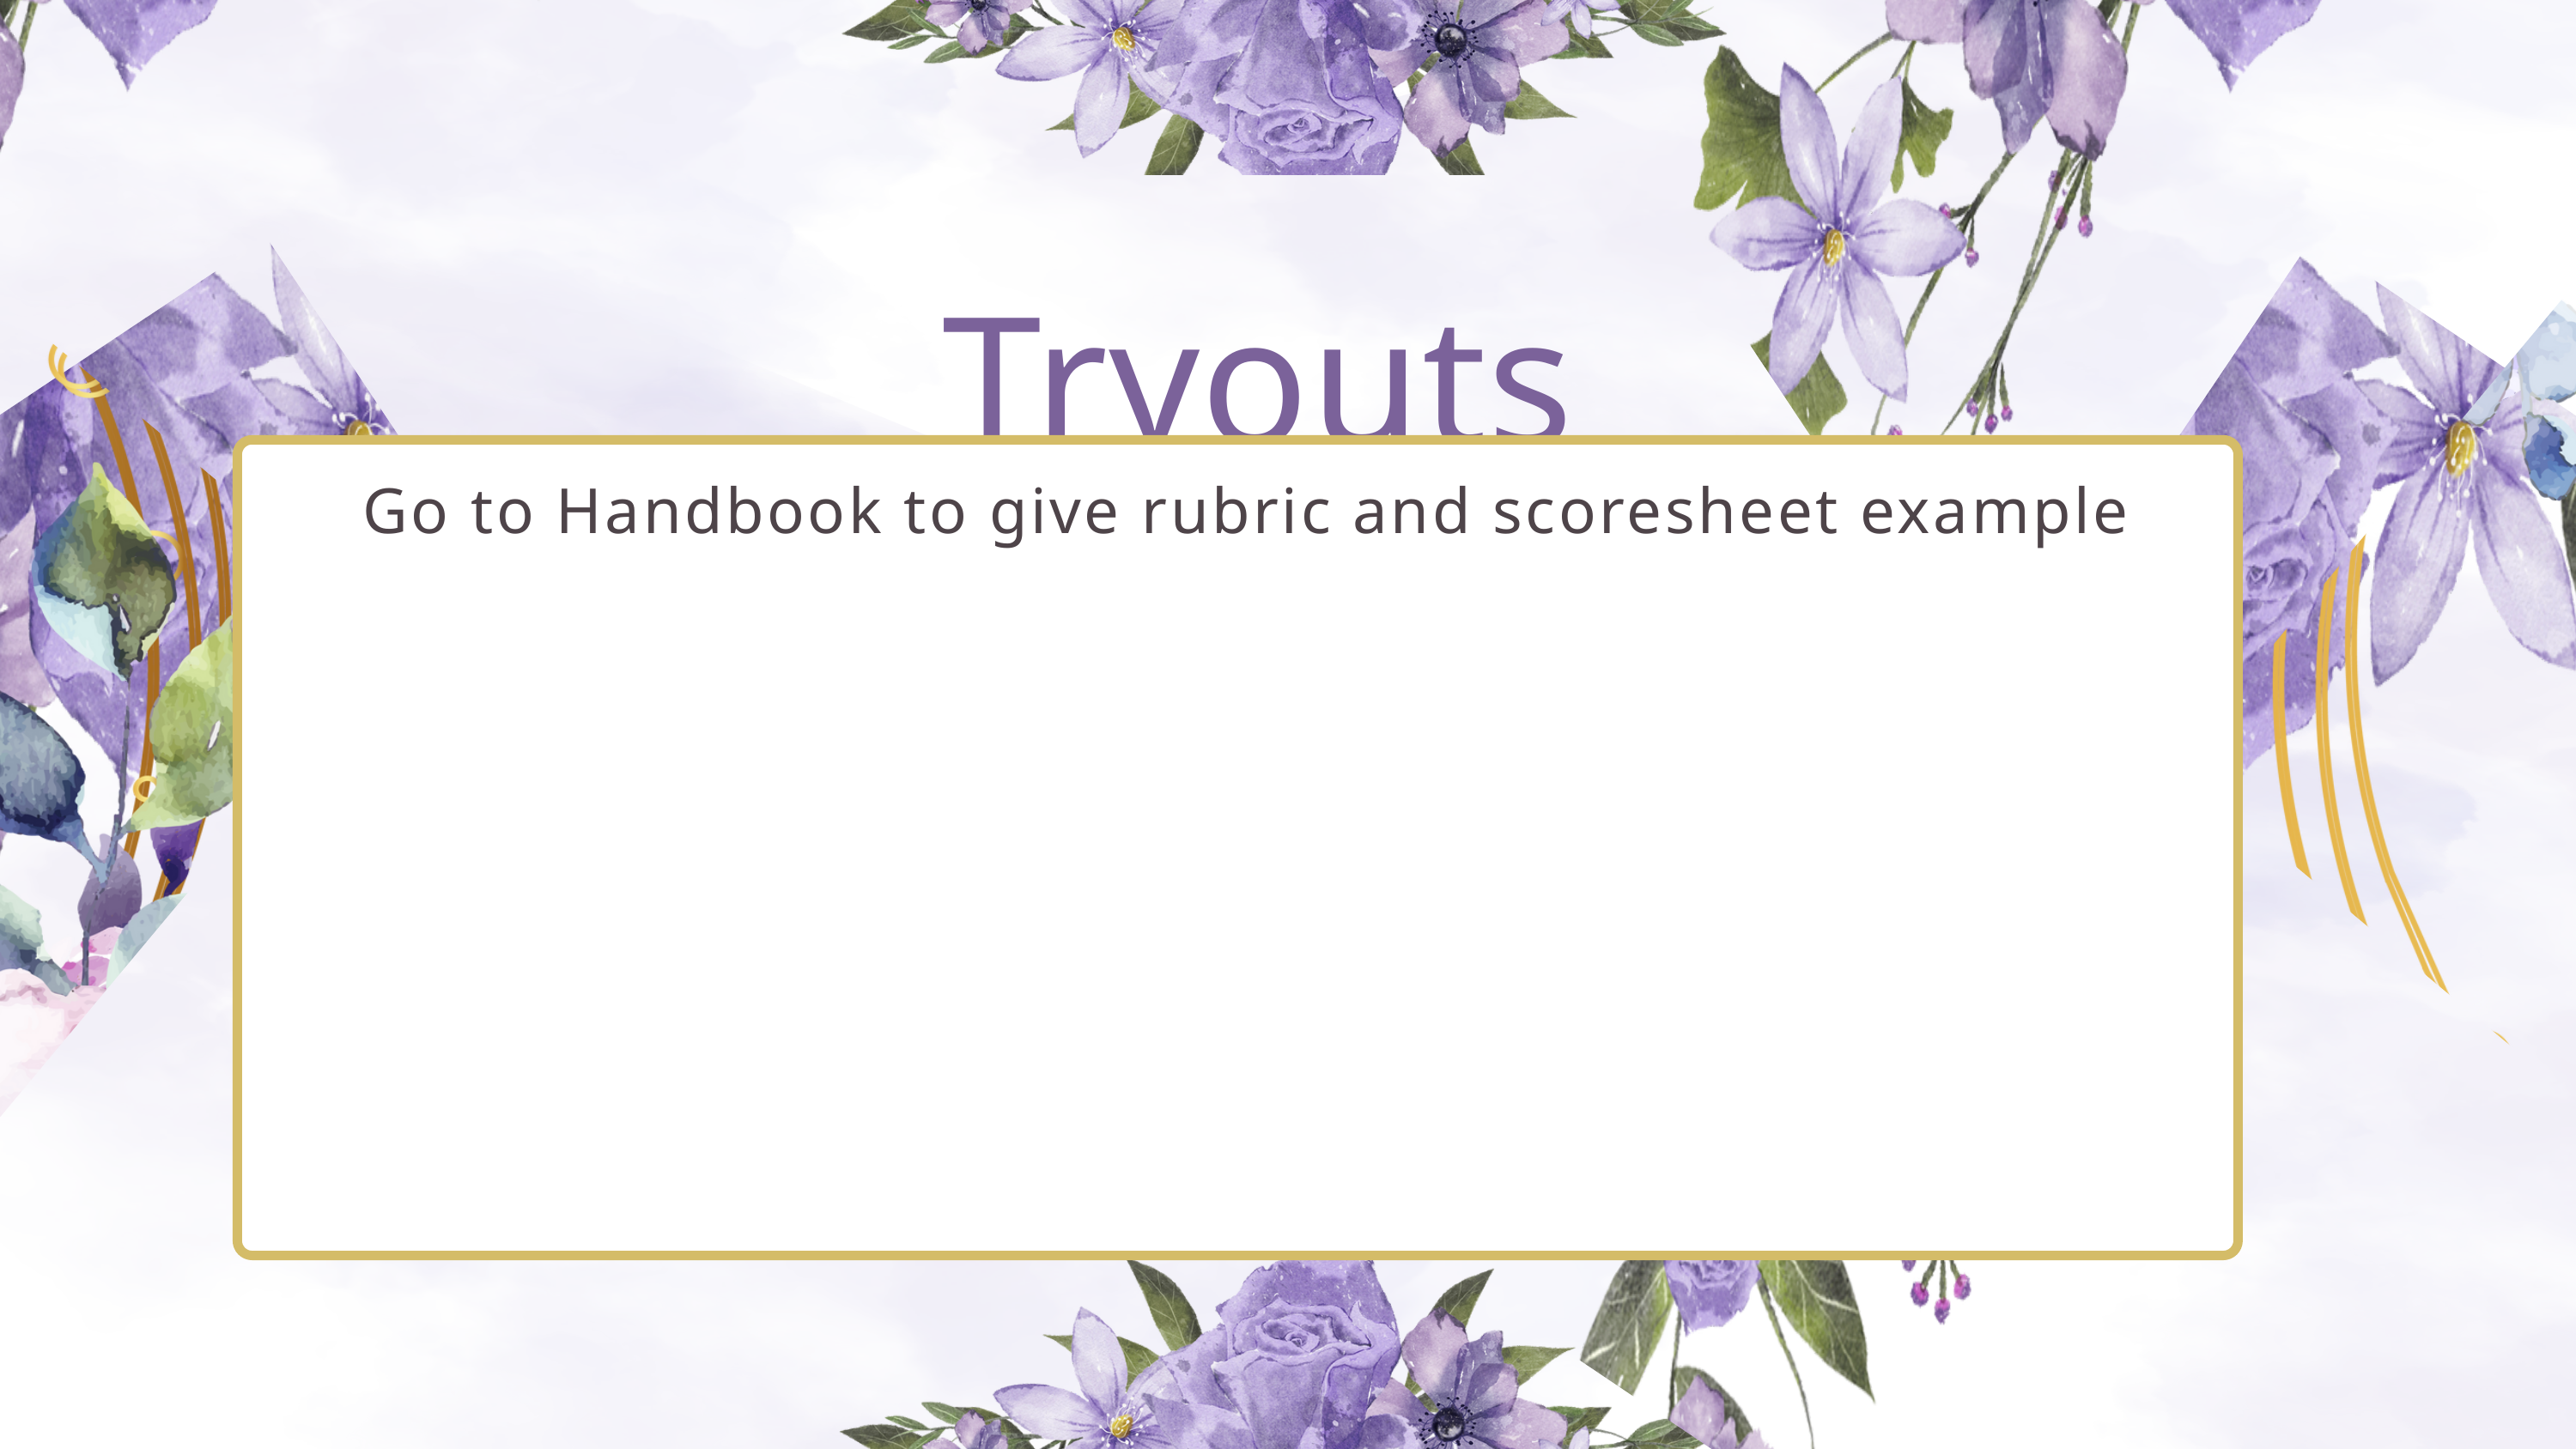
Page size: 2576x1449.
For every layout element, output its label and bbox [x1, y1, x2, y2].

text_box [0, 237, 2576, 1449]
text_box [237, 440, 2239, 1256]
text_box [0, 0, 2576, 234]
